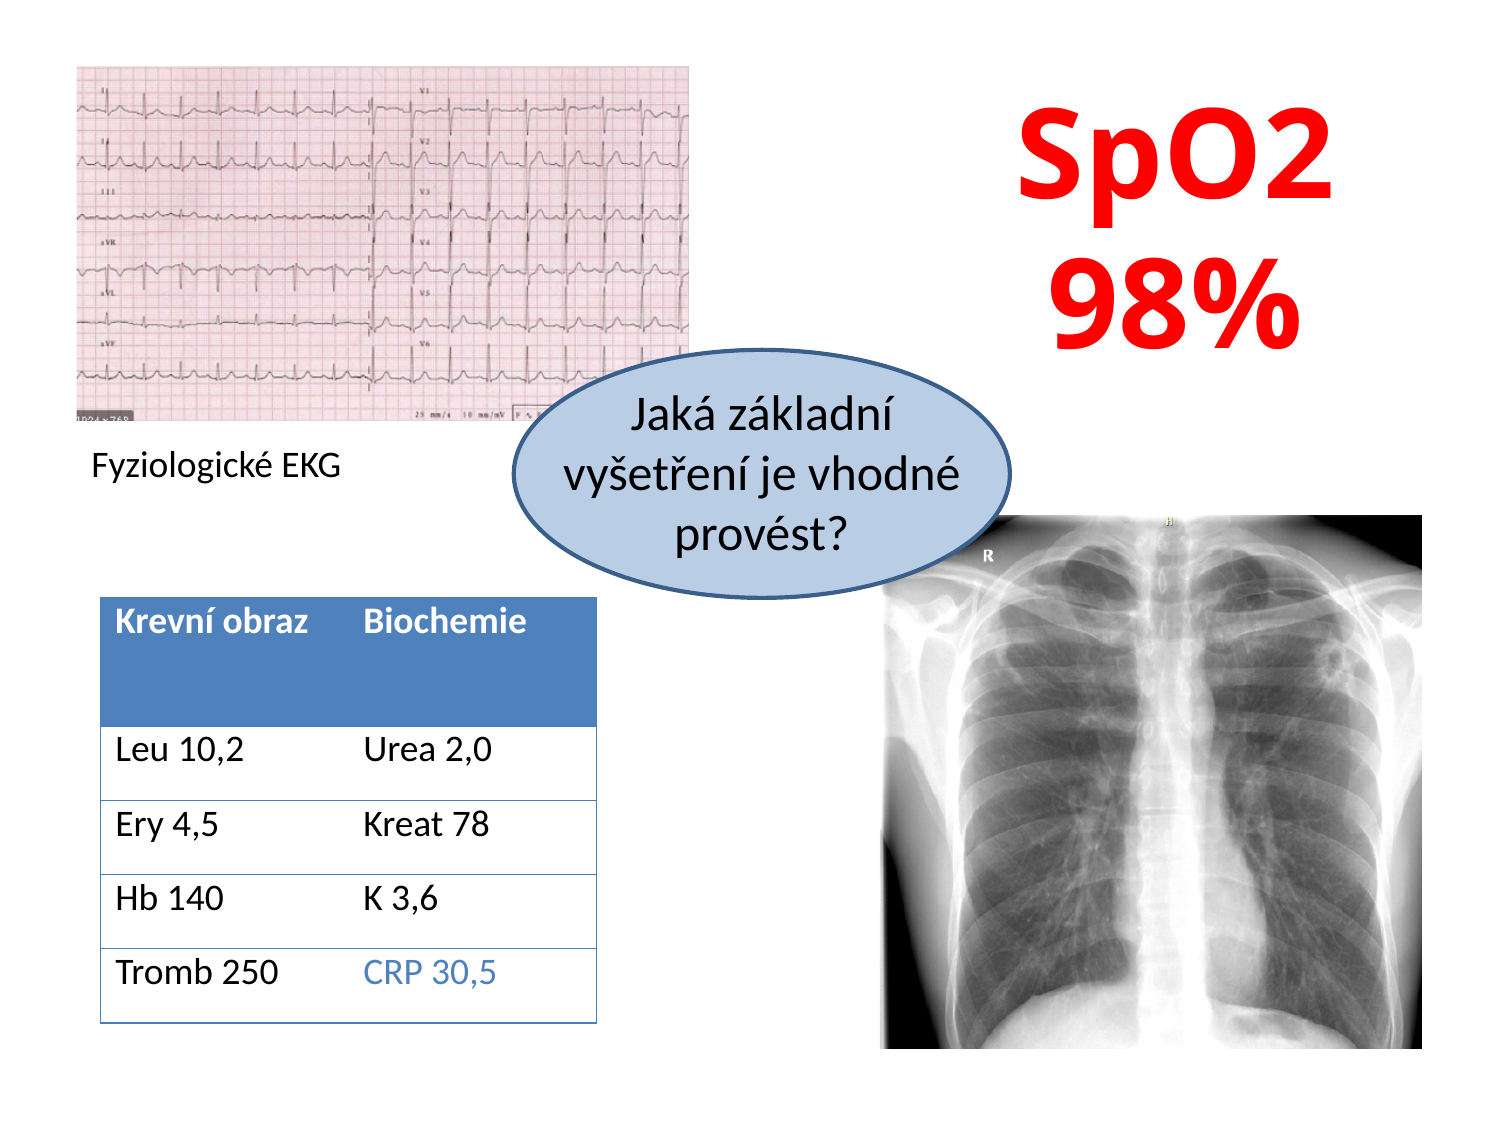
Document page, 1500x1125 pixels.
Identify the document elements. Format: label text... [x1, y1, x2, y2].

table_cell CRP 30,5 [348, 949, 596, 1022]
table_cell Hb 140 [101, 875, 348, 948]
picture [76, 66, 690, 421]
text_box [597, 569, 874, 600]
table_header Krevní obraz [101, 599, 348, 725]
text_box [511, 429, 537, 530]
table_cell K 3,6 [348, 875, 596, 948]
text_box Fyziologické EKG [76, 432, 443, 493]
text_box Jaká základní vyšetření je vhodné provést? [537, 373, 987, 569]
text_box [987, 418, 1012, 513]
table_cell Urea 2,0 [348, 727, 596, 800]
table_cell Tromb 250 [101, 949, 348, 1022]
table_header Biochemie [348, 599, 596, 725]
text_box [694, 347, 913, 373]
text_box SpO2 98% [986, 66, 1365, 382]
table_cell Kreat 78 [348, 801, 596, 874]
picture [879, 514, 1423, 1049]
table_cell Ery 4,5 [101, 801, 348, 874]
table_cell Leu 10,2 [101, 727, 348, 800]
